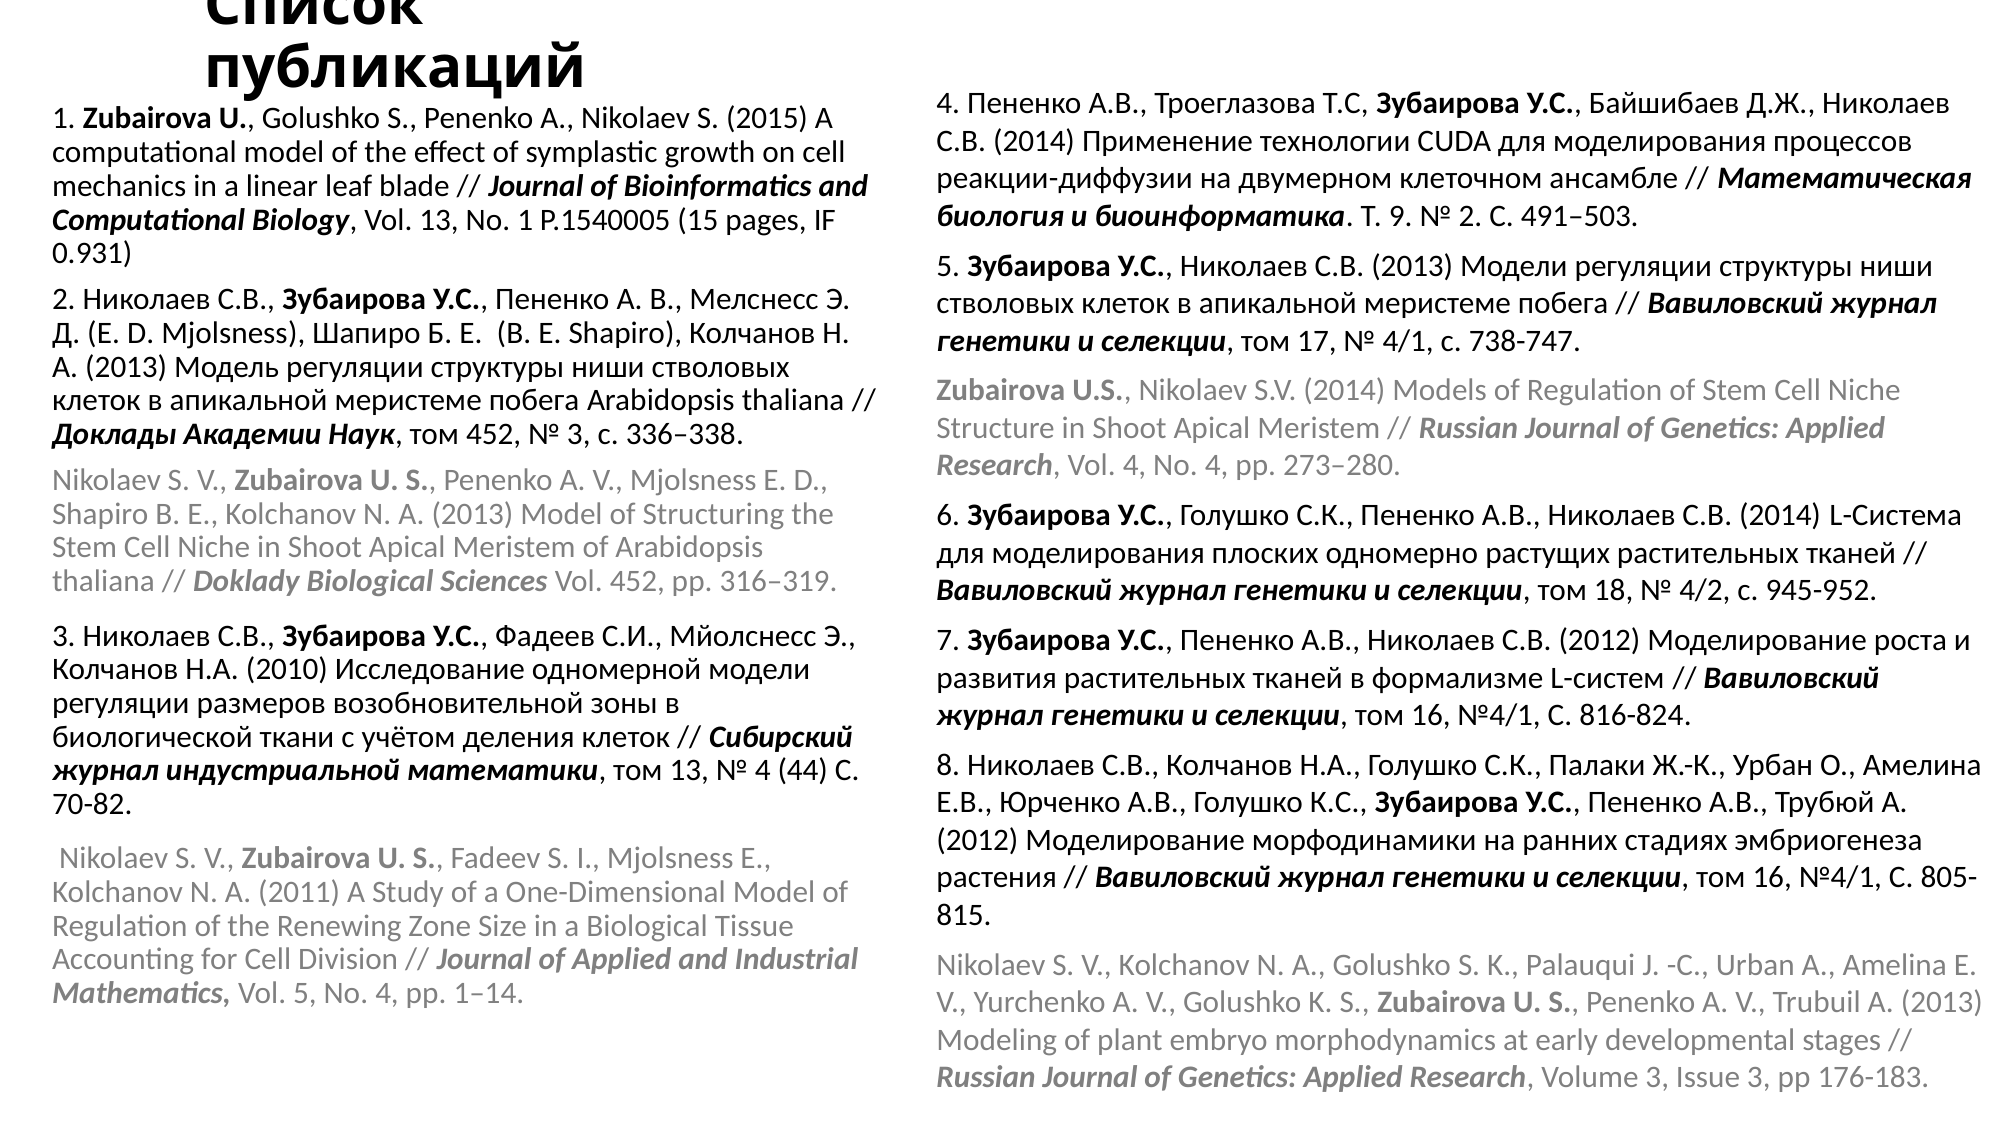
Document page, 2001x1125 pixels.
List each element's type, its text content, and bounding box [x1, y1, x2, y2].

list 1. Zubairova U., Golushko S., Penenko A., Nikolaev S. (2015) A computational model of the effect of symplastic growth on cell mechanics in a linear leaf blade // Journal of Bioinformatics and Computational Biology, Vol. 13, No. 1 P.1540005 (15 pages, IF 0.931) 2. Николаев С.В., Зубаирова У.С., Пененко А. В., Мелснесс Э. Д. (E. D. Mjolsness), Шапиро Б. Е. (B. E. Shapiro), Колчанов Н. А. (2013) Модель регуляции структуры ниши стволовых клеток в апикальной меристеме побега Arabidopsis thaliana // Доклады Академии Наук, том 452, № 3, с. 336–338. Nikolaev S. V., Zubairova U. S., Penenko A. V., Mjolsness E. D., Shapiro B. E., Kolchanov N. A. (2013) Model of Structuring the Stem Cell Niche in Shoot Apical Meristem of Arabidopsis thaliana // Doklady Biological Sciences Vol. 452, pp. 316–319. 3. Николаев С.В., Зубаирова У.С., Фадеев С.И., Мйолснесс Э., Колчанов Н.А. (2010) Исследование одномерной модели регуляции размеров возобновительной зоны в биологической ткани с учётом деления клеток // Сибирский журнал индустриальной математики, том 13, № 4 (44) С. 70-82. Nikolaev S. V., Zubairova U. S., Fadeev S. I., Mjolsness E., Kolchanov N. A. (2011) A Study of a One-Dimensional Model of Regulation of the Renewing Zone Size in a Biological Tissue Accounting for Cell Division // Journal of Applied and Industrial Mathematics, Vol. 5, No. 4, pp. 1–14. [37, 94, 898, 1125]
title Список публикаций [189, 0, 703, 76]
text_box 4. Пененко А.В., Троеглазова Т.С, Зубаирова У.С., Байшибаев Д.Ж., Николаев С.В. (2014) Применение технологии CUDA для моделирования процессов реакции-диффузии на двумерном клеточном ансамбле // Математическая биология и биоинформатика. Т. 9. № 2. С. 491–503. 5. Зубаирова У.С., Николаев С.В. (2013) Модели регуляции структуры ниши стволовых клеток в апикальной меристеме побега // Вавиловский журнал генетики и селекции, том 17, № 4/1, с. 738-747. Zubairova U.S., Nikolaev S.V. (2014) Models of Regulation of Stem Cell Niche Structure in Shoot Apical Meristem // Russian Journal of Genetics: Applied Research, Vol. 4, No. 4, pp. 273–280. 6. Зубаирова У.С., Голушко С.К., Пененко А.В., Николаев С.В. (2014) L-Система для моделирования плоских одномерно растущих растительных тканей // Вавиловский журнал генетики и селекции, том 18, № 4/2, с. 945-952. 7. Зубаирова У.С., Пененко А.В., Николаев С.В. (2012) Моделирование роста и развития растительных тканей в формализме L-систем // Вавиловский журнал генетики и селекции, том 16, №4/1, С. 816-824. 8. Николаев С.В., Колчанов Н.А., Голушко С.К., Палаки Ж.-К., Урбан О., Амелина Е.В., Юрченко А.В., Голушко К.С., Зубаирова У.С., Пененко А.В., Трубюй А. (2012) Моделирование морфодинамики на ранних стадиях эмбриогенеза растения // Вавиловский журнал генетики и селекции, том 16, №4/1, С. 805-815. Nikolaev S. V., Kolchanov N. A., Golushko S. K., Palauqui J. -C., Urban A., Amelina E. V., Yurchenko A. V., Golushko K. S., Zubairova U. S., Penenko A. V., Trubuil A. (2013) Modeling of plant embryo morphodynamics at early developmental stages // Russian Journal of Genetics: Applied Research, Volume 3, Issue 3, pp 176-183. [921, 75, 2000, 1102]
